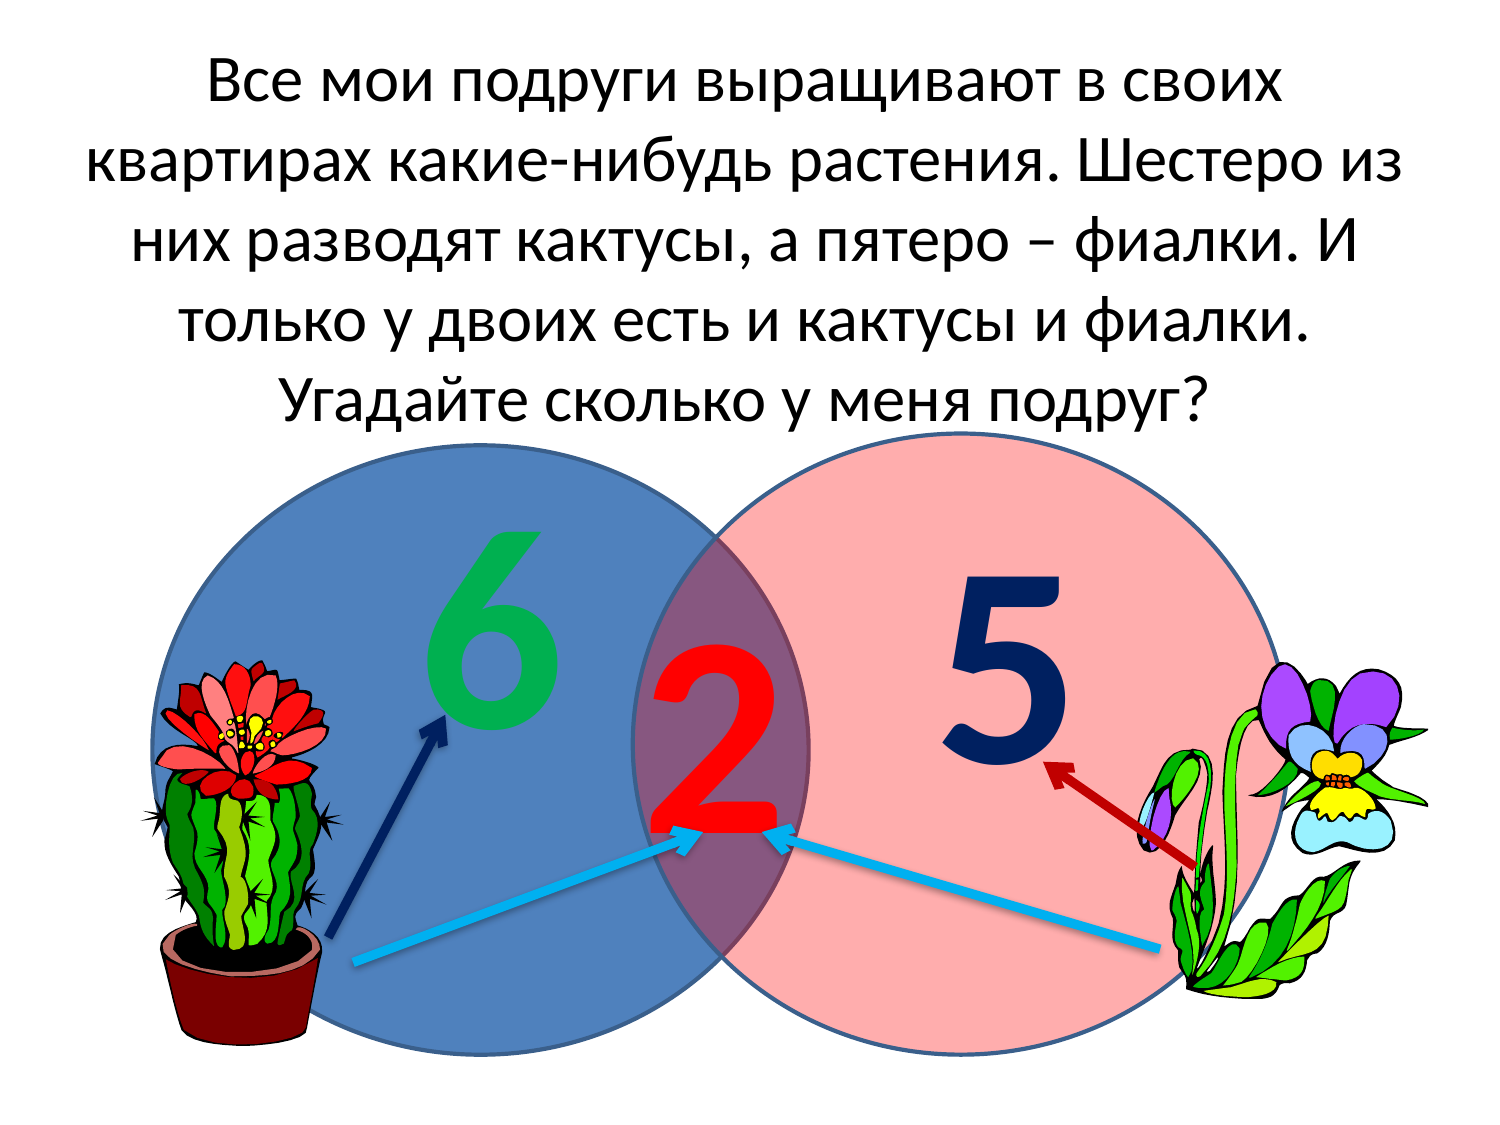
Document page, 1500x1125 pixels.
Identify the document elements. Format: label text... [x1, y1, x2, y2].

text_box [275, 767, 499, 885]
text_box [1042, 761, 1196, 868]
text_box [352, 831, 704, 963]
picture [140, 656, 347, 1055]
text_box [351, 946, 722, 1057]
text_box [711, 431, 1264, 830]
text_box [707, 899, 1140, 1057]
text_box 6 [386, 433, 597, 794]
title Все мои подруги выращивают в своих квартирах какие-нибудь растения. Шестеро из них разводят кактусы, а пятеро – фиалки. И только у двоих есть и кактусы и фиалки. Угадайте сколько у меня подруг? [70, 140, 1421, 329]
text_box 2 [609, 539, 820, 899]
text_box [504, 462, 715, 830]
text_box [761, 831, 1161, 950]
text_box [166, 456, 386, 765]
picture [1124, 620, 1429, 999]
text_box 5 [902, 468, 1113, 829]
